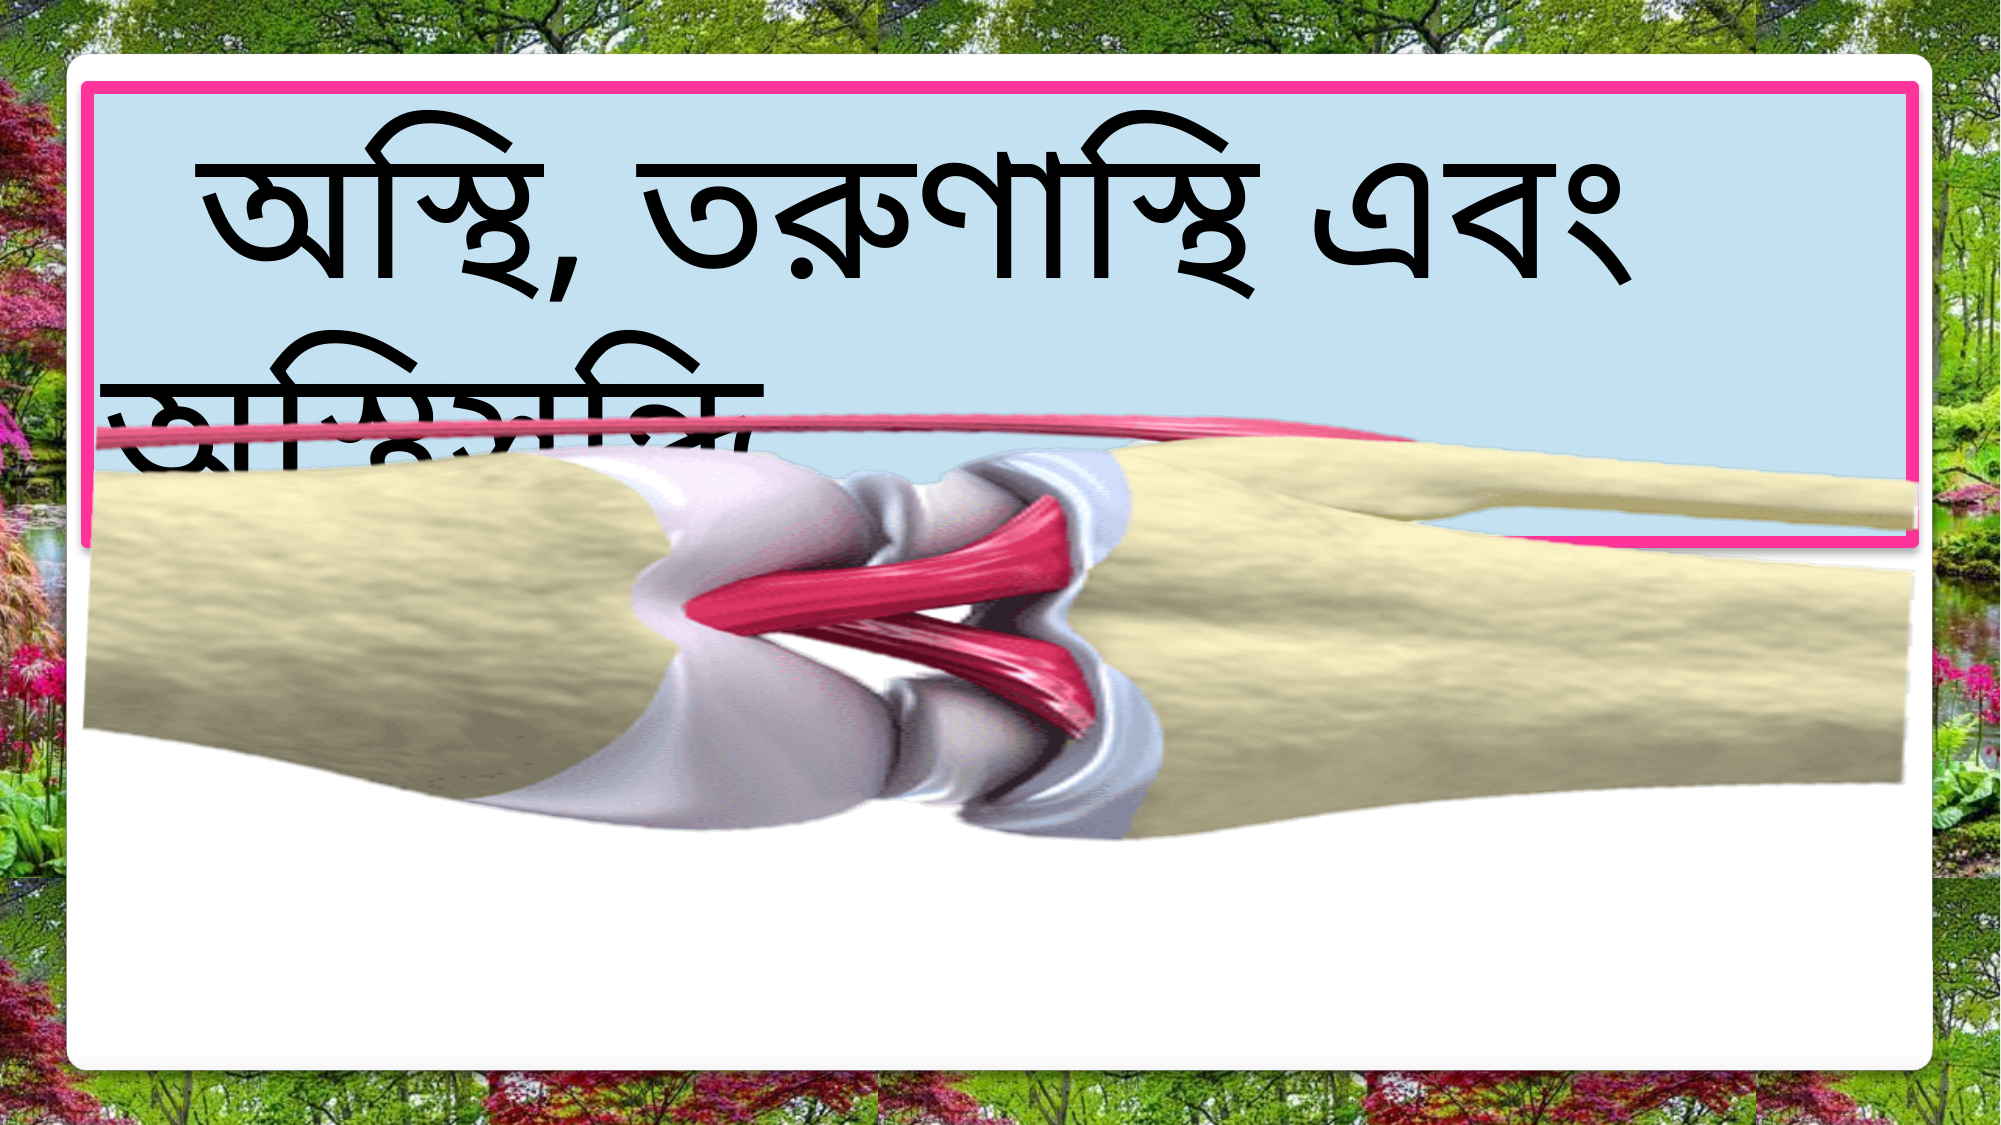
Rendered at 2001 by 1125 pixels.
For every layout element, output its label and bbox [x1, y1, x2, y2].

text_box [86, 87, 1913, 910]
picture [0, 0, 2001, 1125]
